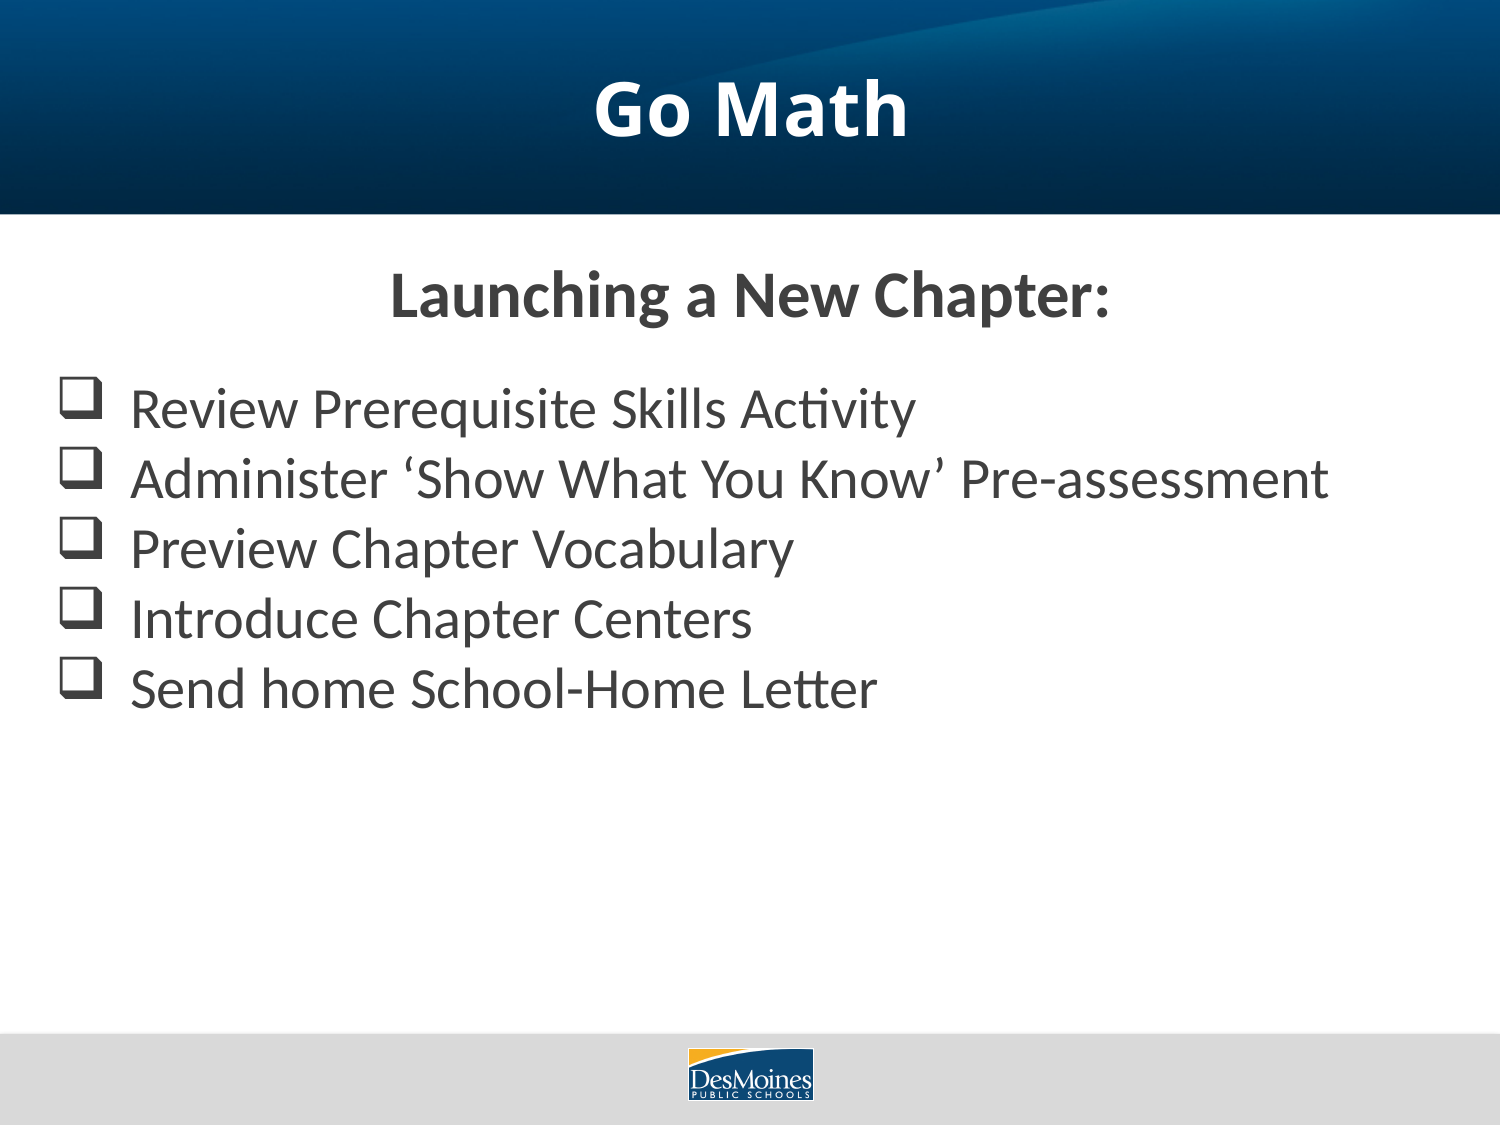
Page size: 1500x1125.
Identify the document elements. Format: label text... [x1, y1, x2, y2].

text_box Launching a New Chapter: [21, 243, 1482, 339]
text_box Review Prerequisite Skills Activity Administer ‘Show What You Know’ Pre-assessment Preview Chapter Vocabulary Introduce Chapter Centers Send home School-Home Letter [40, 338, 1500, 898]
title Go Math [76, 12, 1427, 200]
picture [0, 0, 1500, 1033]
picture [689, 1049, 813, 1100]
